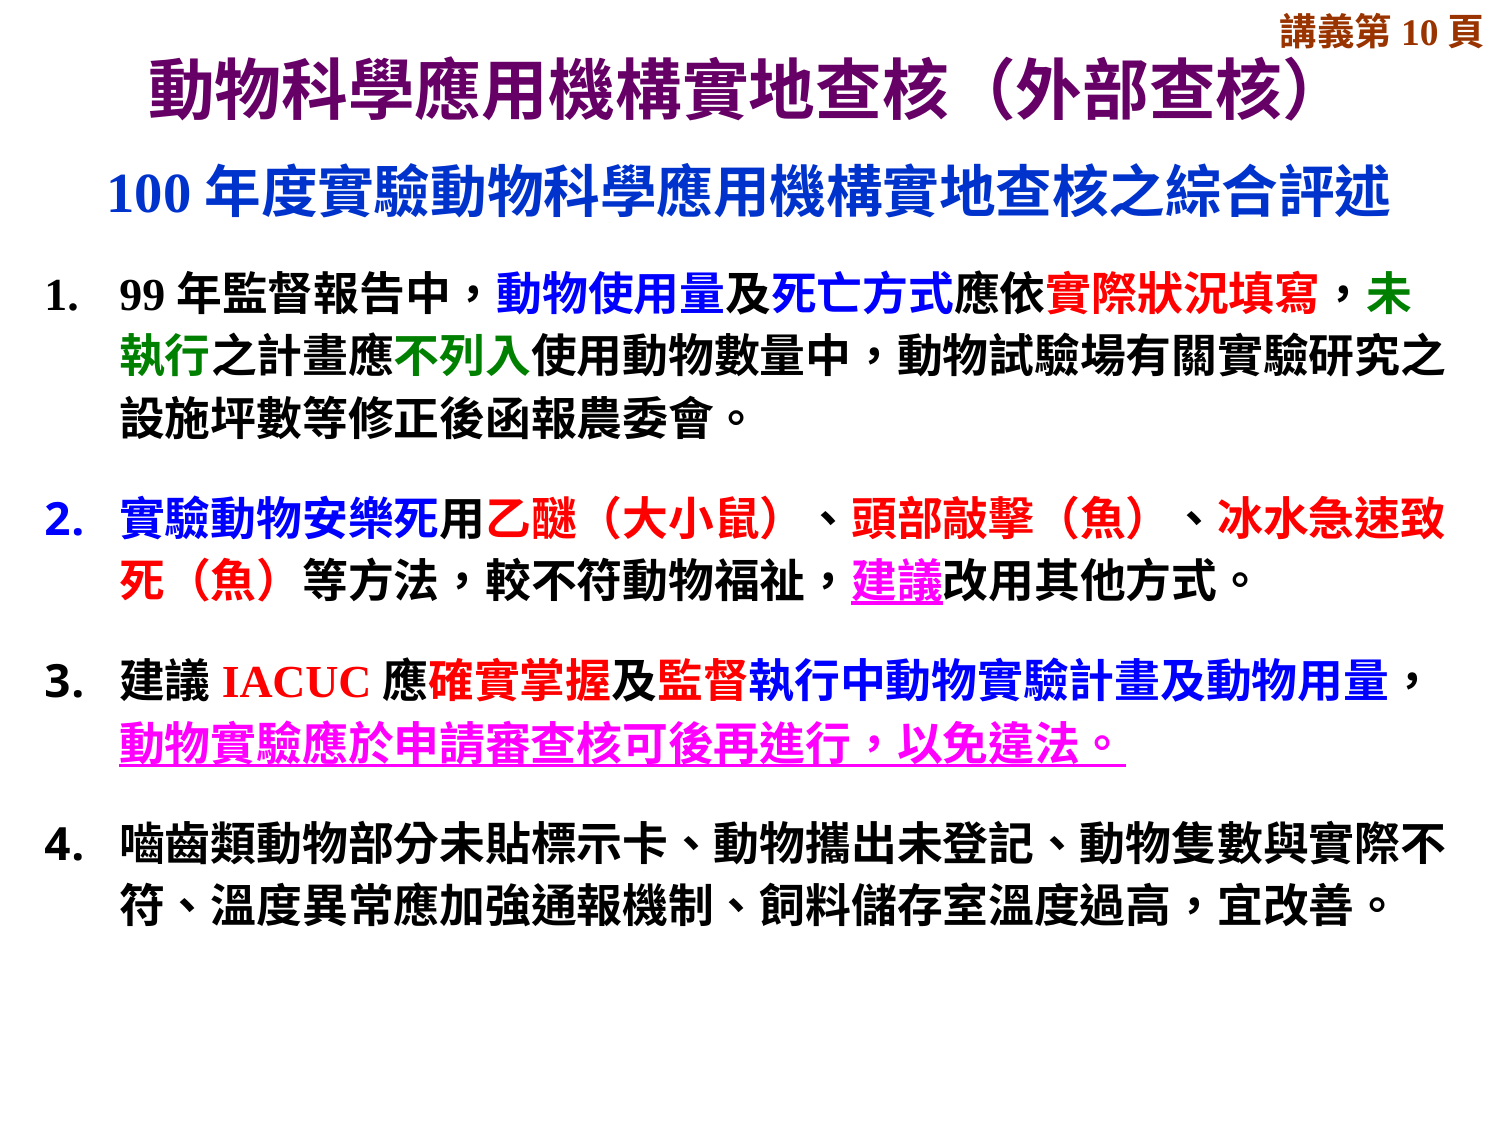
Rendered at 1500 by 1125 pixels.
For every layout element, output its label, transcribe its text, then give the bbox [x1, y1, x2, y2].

text_box 講義第10頁 [1149, 0, 1500, 61]
list 99年監督報告中，動物使用量及死亡方式應依實際狀況填寫，未執行之計畫應不列入使用動物數量中，動物試驗場有關實驗研究之設施坪數等修正後函報農委會。 實驗動物安樂死用乙醚（大小鼠）、頭部敲擊（魚）、冰水急速致死（魚）等方法，較不符動物福祉，建議改用其他方式。 建議IACUC應確實掌握及監督執行中動物實驗計畫及動物用量，動物實驗應於申請審查核可後再進行，以免違法。 嚙齒類動物部分未貼標示卡、動物攜出未登記、動物隻數與實際不符、溫度異常應加強通報機制、飼料儲存室溫度過高，宜改善。 [29, 249, 1471, 1089]
title 動物科學應用機構實地查核（外部查核） [7, 30, 1490, 144]
text_box 100年度實驗動物科學應用機構實地查核之綜合評述 [56, 148, 1442, 232]
